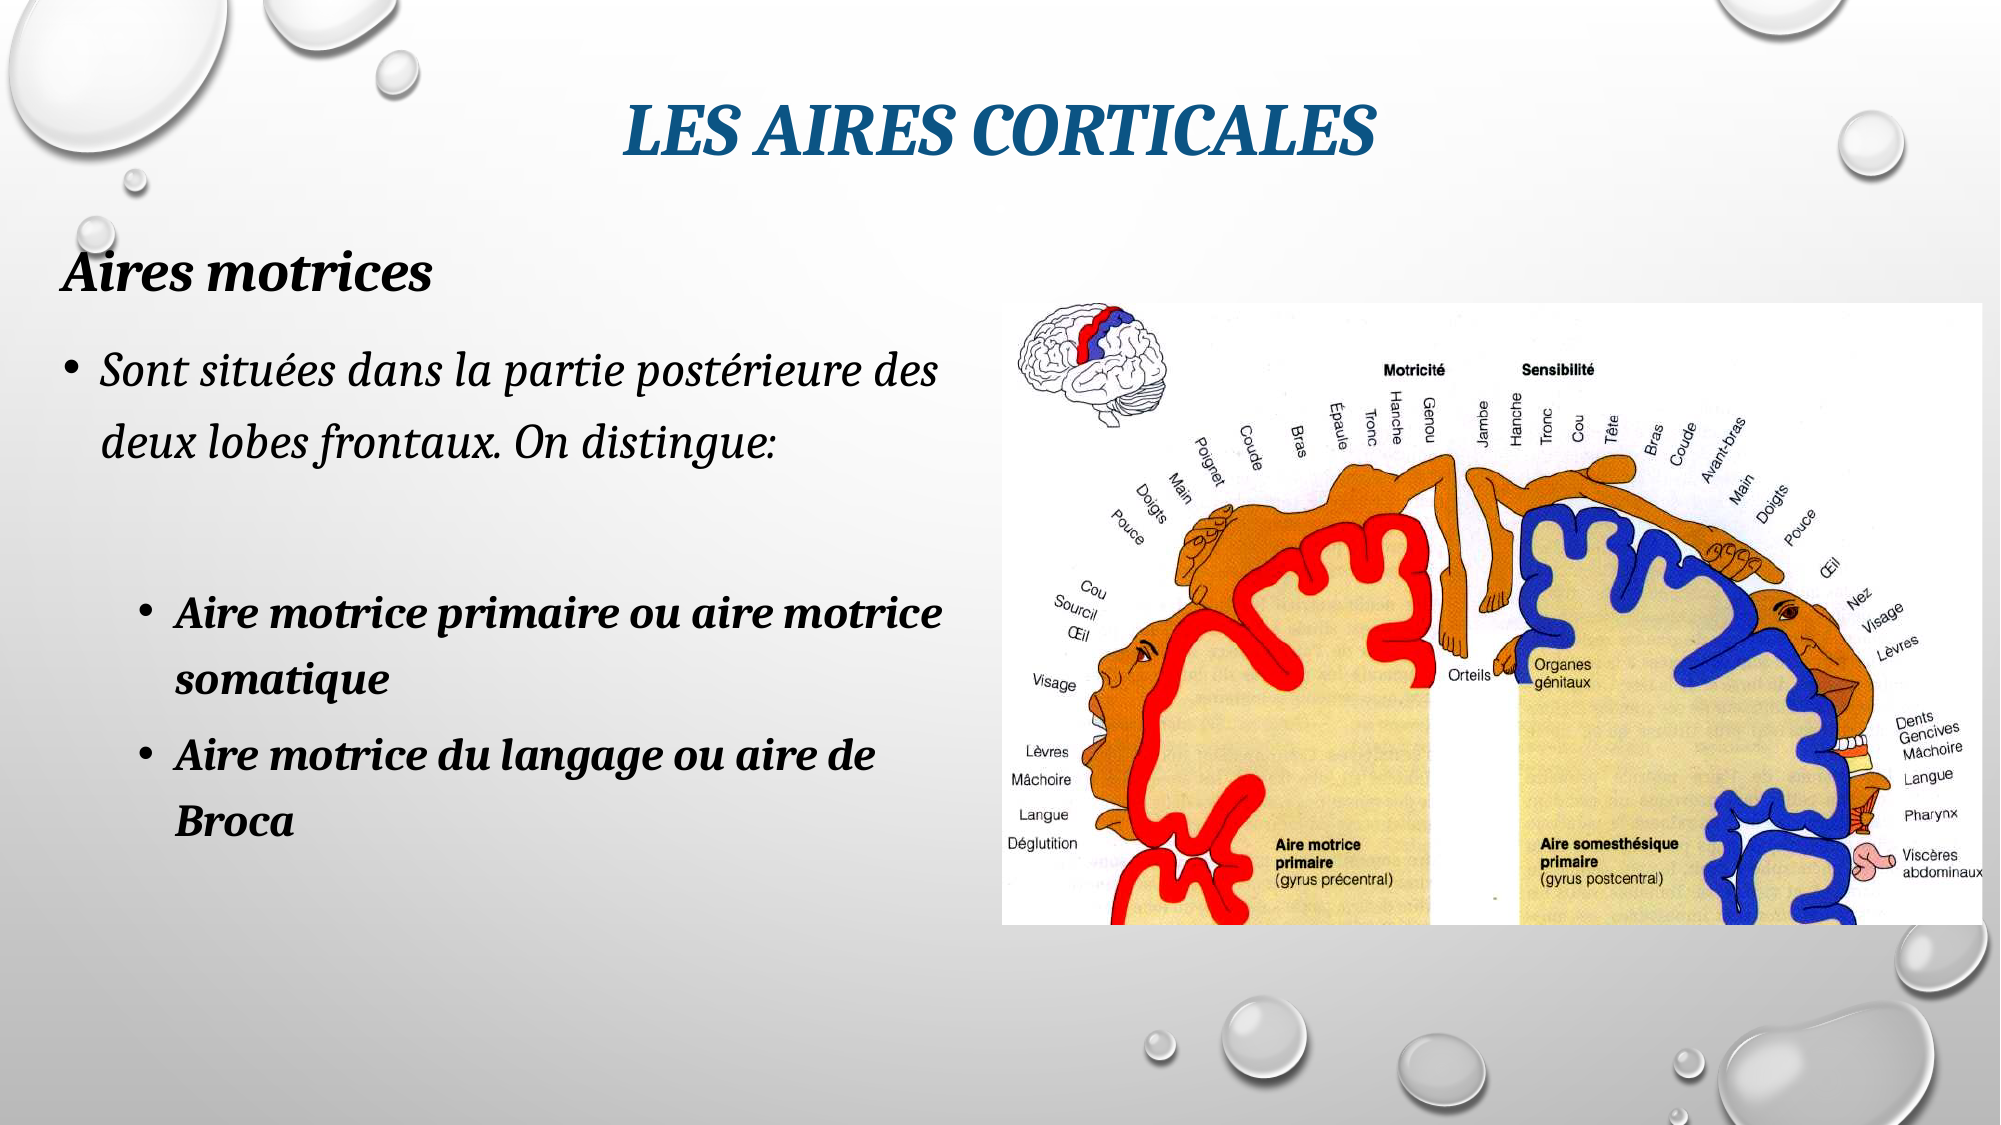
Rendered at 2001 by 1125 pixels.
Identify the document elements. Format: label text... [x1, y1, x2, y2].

title Les aires corticales [150, 0, 1851, 262]
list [1001, 302, 1983, 925]
list Aires motrices Sont situées dans la partie postérieure des deux lobes frontaux. On distingue: Aire motrice primaire ou aire motrice somatique Aire motrice du langage ou aire de Broca [47, 212, 1003, 1087]
picture [0, 0, 2000, 1125]
